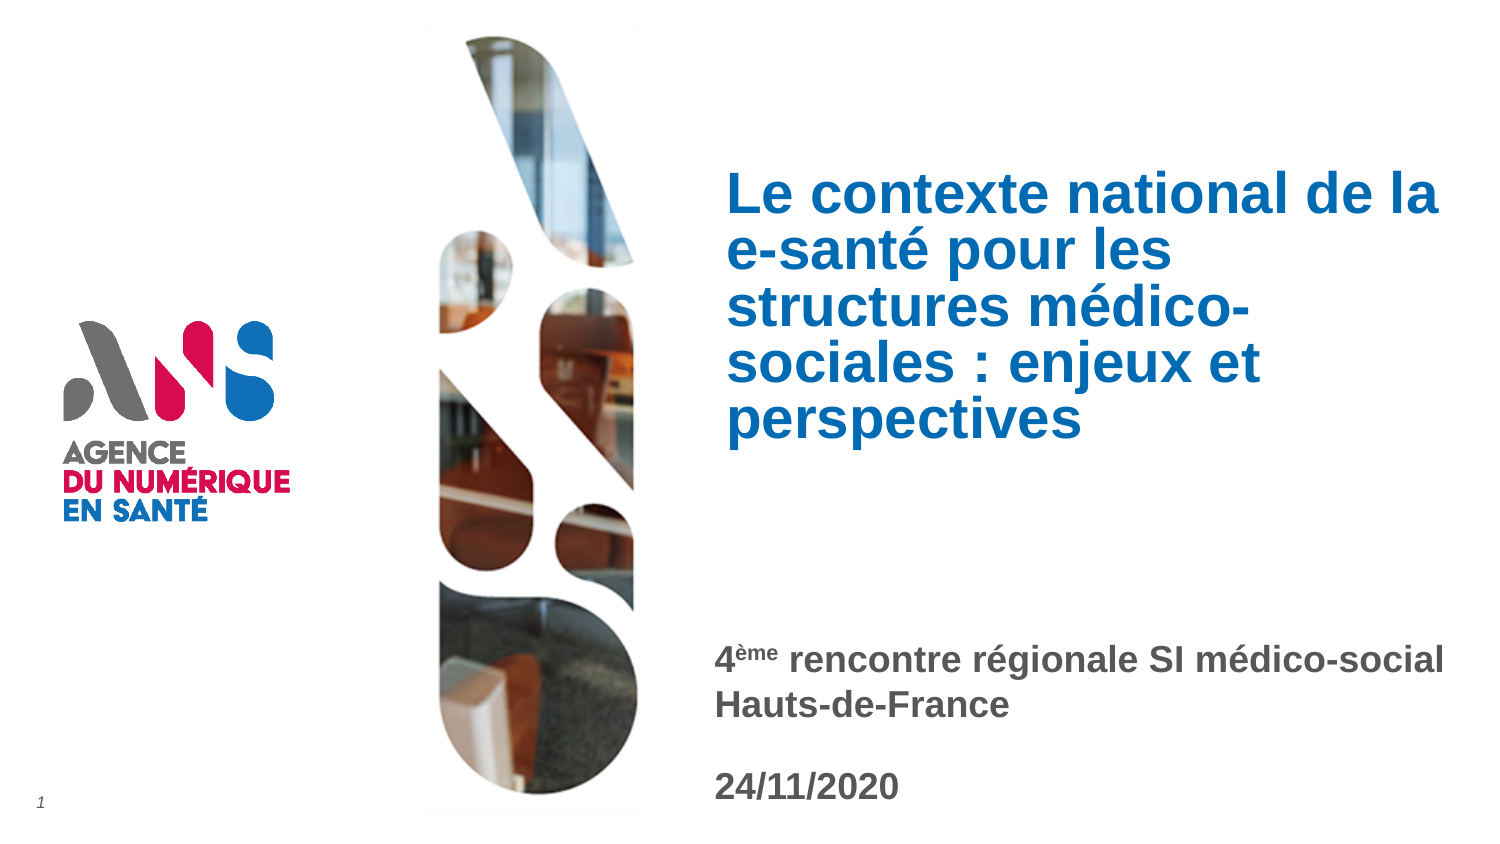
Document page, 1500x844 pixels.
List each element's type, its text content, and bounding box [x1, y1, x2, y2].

picture [425, 23, 641, 812]
picture [62, 321, 290, 522]
slide_number 1 [17, 779, 65, 825]
title Le contexte national de la e-santé pour les structures médico-sociales : enjeux et perspectives [726, 126, 1447, 493]
list 4ème rencontre régionale SI médico-social Hauts-de-France 24/11/2020 [714, 634, 1489, 744]
